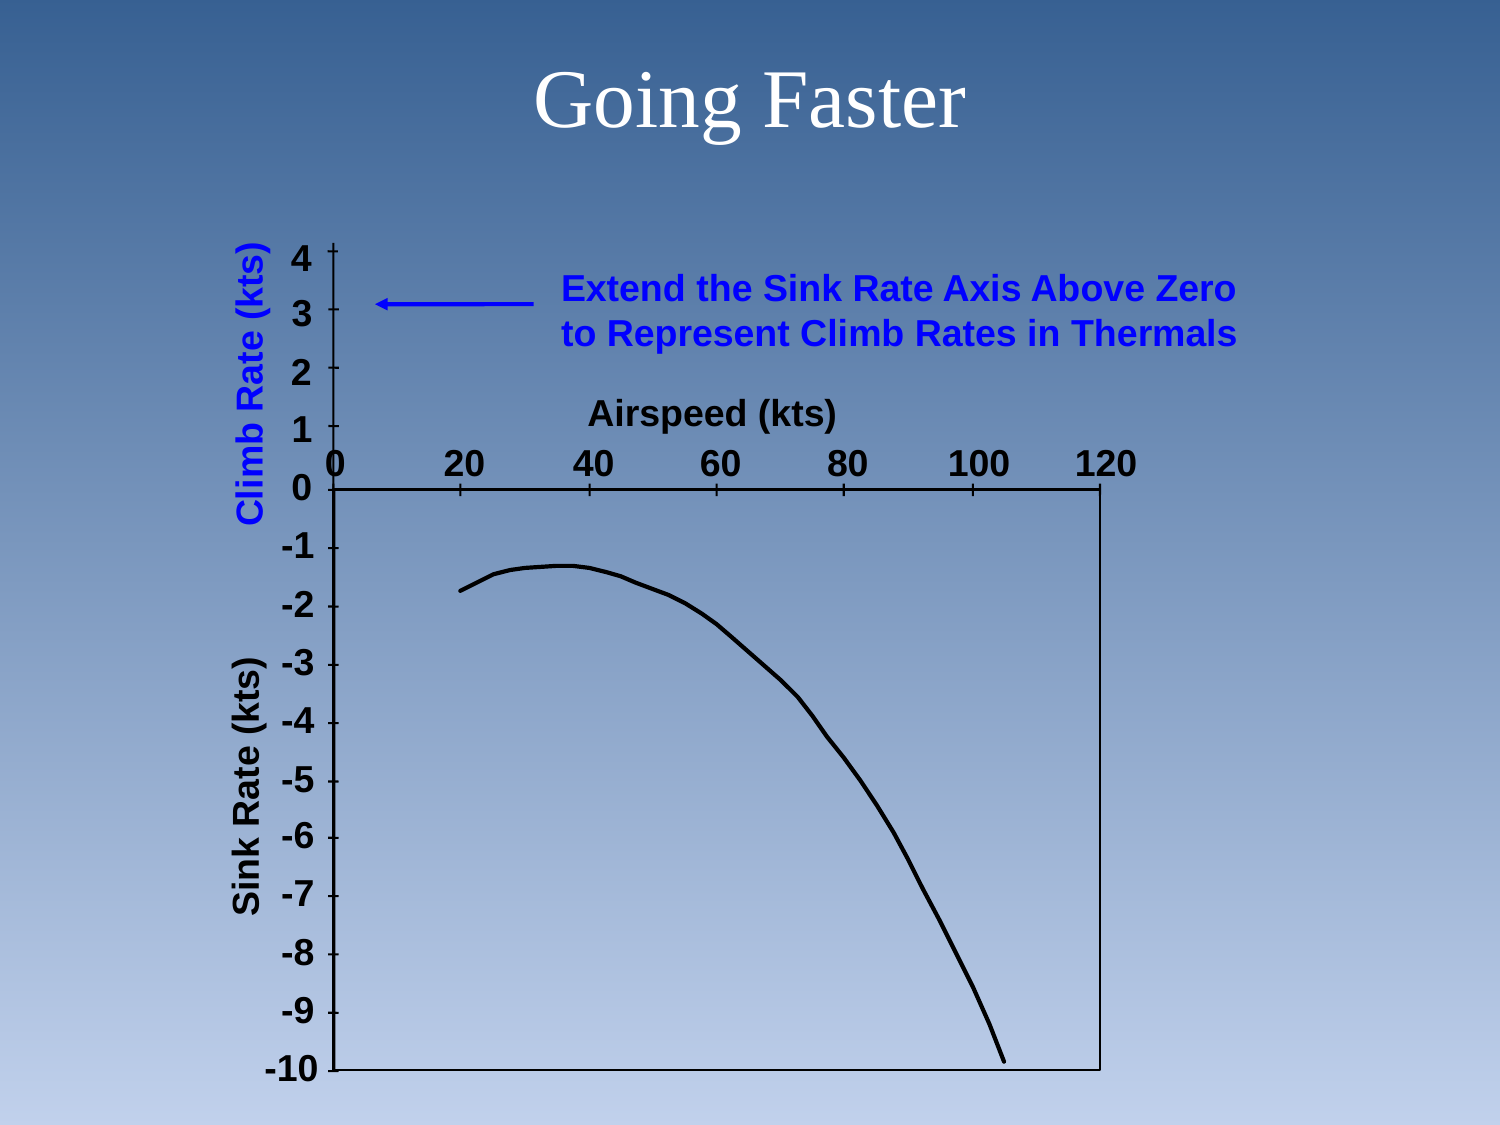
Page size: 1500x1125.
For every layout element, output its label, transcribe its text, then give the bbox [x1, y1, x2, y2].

title Going Faster [75, 0, 1425, 188]
text_box Extend the Sink Rate Axis Above Zero to Represent Climb Rates in Thermals [1157, 256, 1254, 361]
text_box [213, 225, 1153, 1098]
